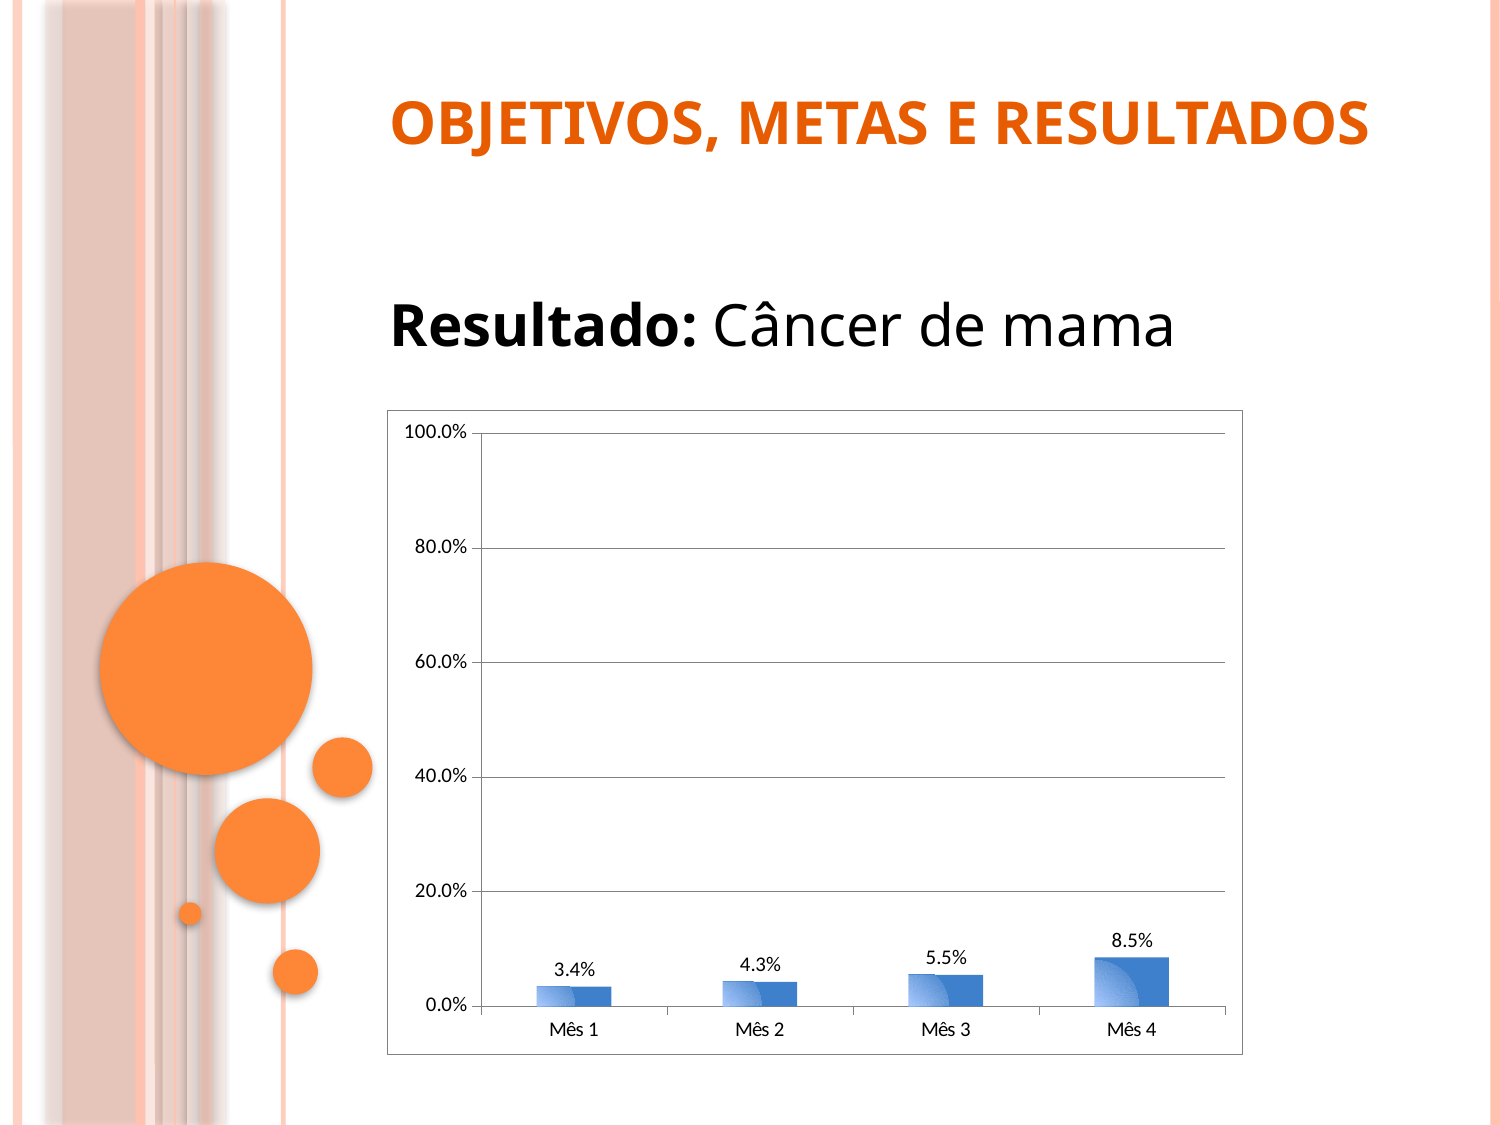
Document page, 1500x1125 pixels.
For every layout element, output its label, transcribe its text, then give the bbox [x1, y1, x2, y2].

chart [386, 409, 1243, 1056]
title Objetivos, metas e resultados [375, 70, 1388, 165]
subtitle Resultado: Câncer de mama [375, 281, 1388, 1046]
